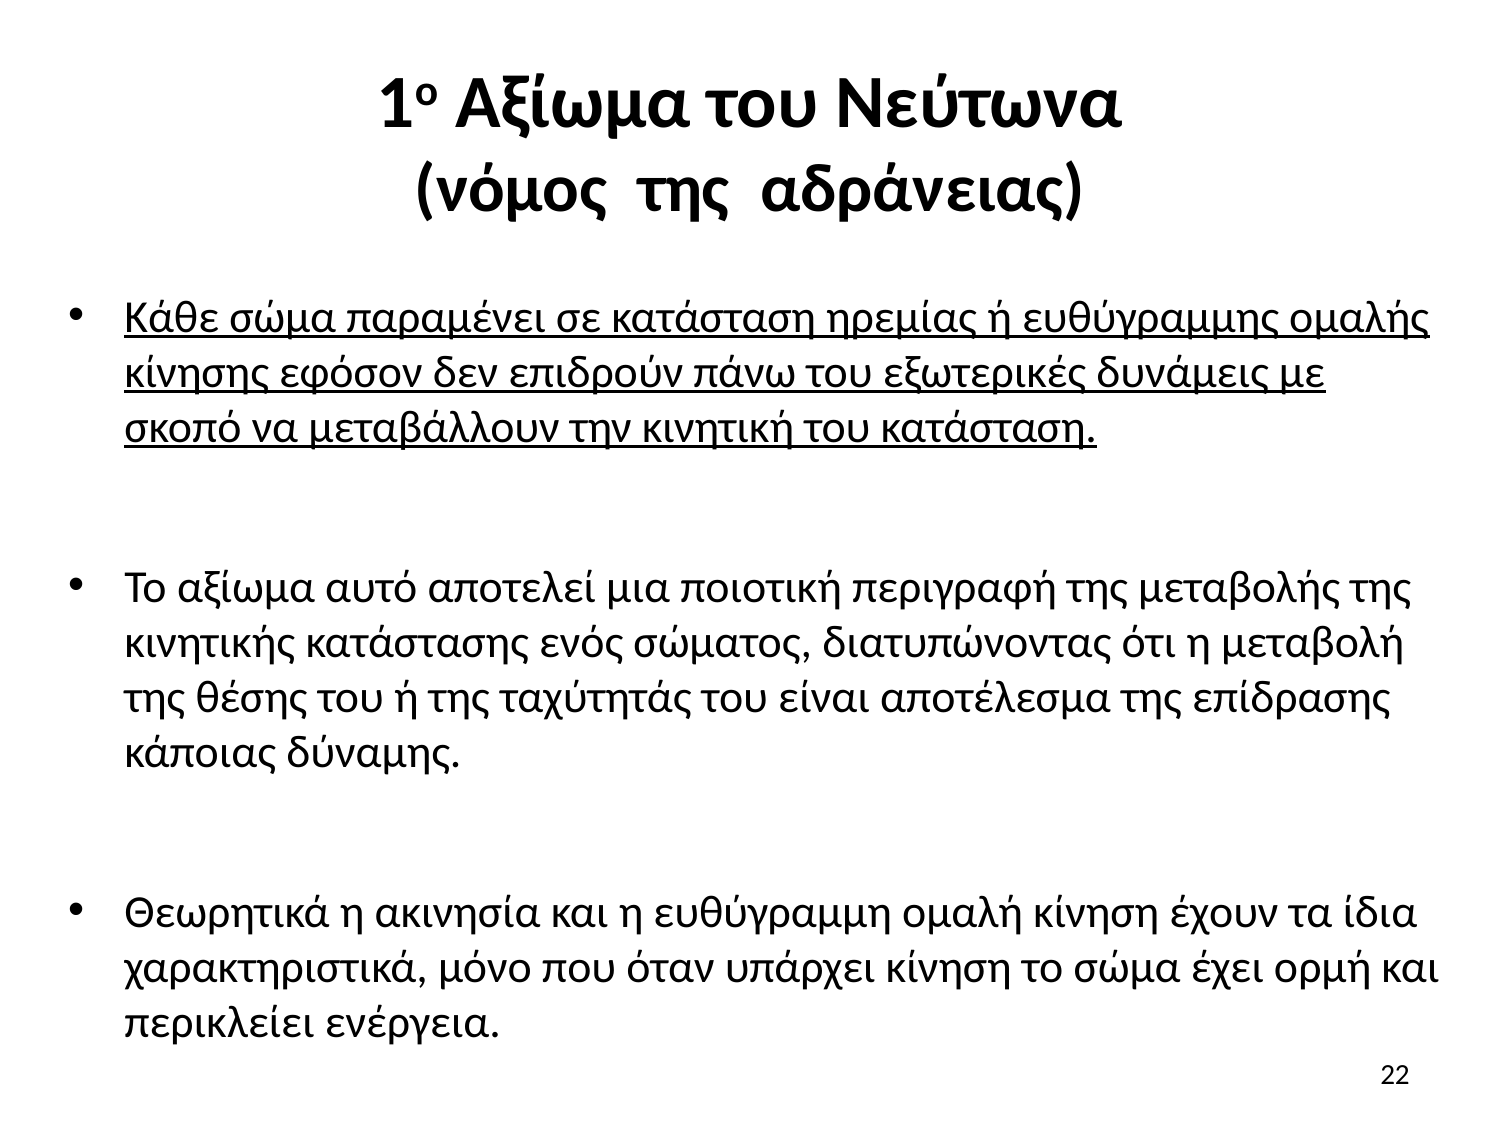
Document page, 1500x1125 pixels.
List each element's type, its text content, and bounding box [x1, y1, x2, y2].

list Κάθε σώμα παραμένει σε κατάσταση ηρεμίας ή ευθύγραμμης ομαλής κίνησης εφόσον δεν επιδρούν πάνω του εξωτερικές δυνάμεις με σκοπό να μεταβάλλουν την κινητική του κατάσταση. Το αξίωμα αυτό αποτελεί μια ποιοτική περιγραφή της μεταβολής της κινητικής κατάστασης ενός σώματος, διατυπώνοντας ότι η μεταβολή της θέσης του ή της ταχύτητάς του είναι αποτέλεσμα της επίδρασης κάποιας δύναμης. Θεωρητικά η ακινησία και η ευθύγραμμη ομαλή κίνηση έχουν τα ίδια χαρακτηριστικά, μόνο που όταν υπάρχει κίνηση το σώμα έχει ορμή και περικλείει ενέργεια. [53, 278, 1459, 1083]
title 1ο Αξίωμα του Νεύτωνα (νόμος της αδράνειας) [75, 45, 1425, 233]
slide_number 22 [1074, 1042, 1425, 1103]
